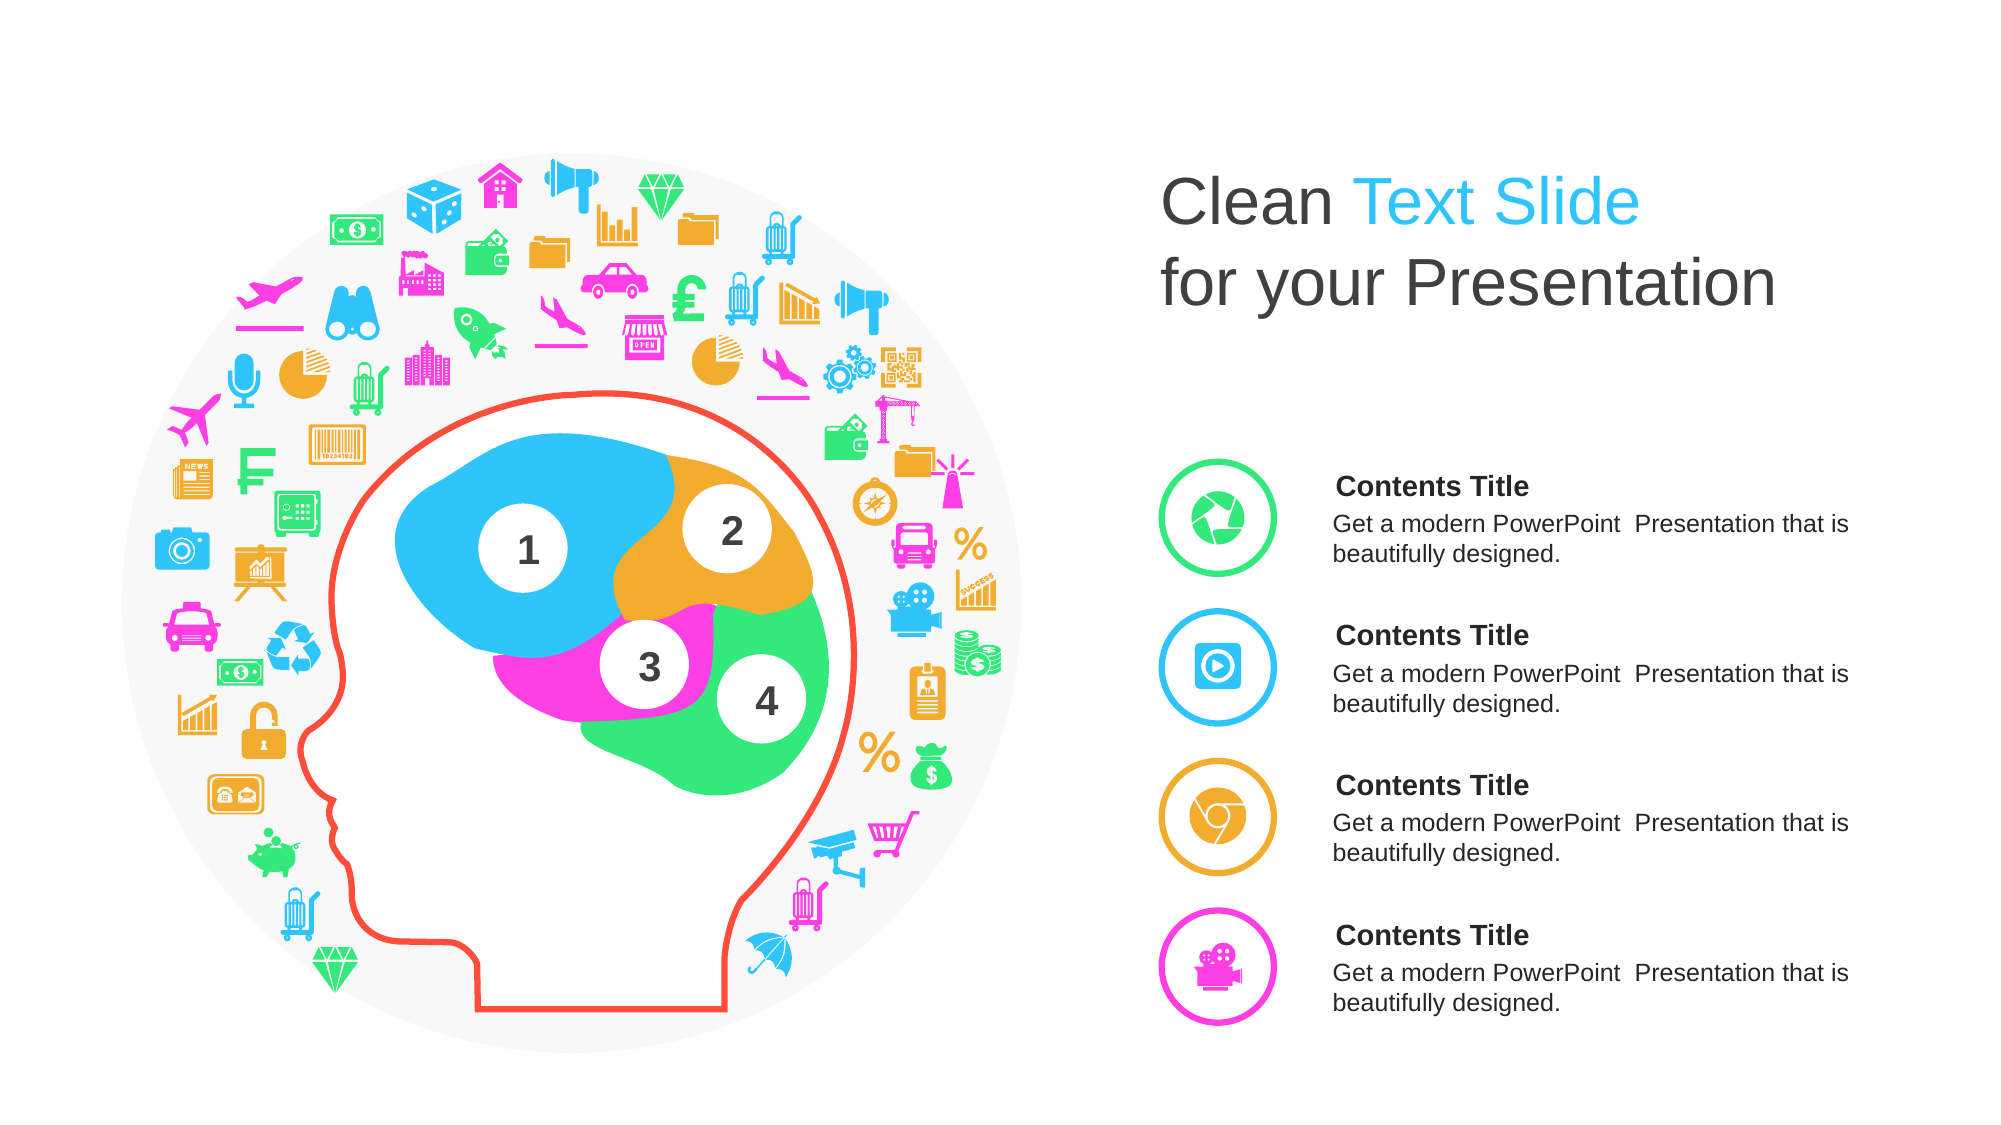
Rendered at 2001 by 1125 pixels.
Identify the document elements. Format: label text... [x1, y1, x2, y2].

text_box [1160, 610, 1275, 725]
text_box [690, 334, 745, 387]
text_box [329, 213, 384, 246]
text_box [671, 273, 708, 323]
text_box [932, 453, 975, 510]
text_box [120, 152, 1023, 1055]
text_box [716, 654, 807, 744]
text_box [309, 944, 361, 994]
text_box [534, 343, 589, 349]
text_box [723, 270, 766, 327]
text_box [1188, 786, 1248, 846]
text_box [822, 343, 878, 395]
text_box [1317, 609, 1949, 726]
text_box [234, 275, 304, 312]
text_box [953, 629, 1003, 678]
text_box [621, 314, 669, 362]
text_box [543, 158, 600, 215]
text_box [880, 346, 922, 389]
text_box [246, 826, 302, 879]
text_box [397, 249, 445, 297]
text_box [237, 447, 277, 496]
text_box [404, 339, 451, 386]
text_box [579, 262, 650, 300]
text_box [464, 227, 511, 277]
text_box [398, 426, 828, 795]
text_box [538, 293, 587, 337]
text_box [1317, 908, 1949, 1025]
text_box [528, 234, 572, 270]
text_box [451, 304, 511, 362]
text_box [676, 211, 720, 247]
text_box [908, 662, 947, 721]
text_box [599, 619, 689, 710]
text_box [884, 581, 943, 638]
text_box [216, 658, 264, 687]
text_box [307, 423, 367, 467]
text_box [1193, 641, 1243, 691]
text_box [324, 284, 381, 342]
text_box [240, 700, 288, 760]
text_box [1160, 460, 1275, 575]
text_box [1190, 490, 1246, 546]
text_box [756, 395, 811, 401]
text_box [833, 279, 890, 337]
text_box [761, 210, 803, 267]
text_box [778, 281, 822, 325]
text_box [953, 526, 989, 562]
text_box [164, 392, 223, 450]
text_box [1191, 941, 1244, 992]
text_box [787, 876, 830, 933]
text_box [171, 458, 214, 501]
text_box [476, 161, 524, 209]
text_box [1160, 759, 1275, 875]
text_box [1317, 758, 1949, 875]
text_box [263, 620, 322, 680]
text_box [635, 171, 687, 221]
text_box [596, 203, 639, 248]
text_box [955, 569, 997, 612]
text_box [851, 476, 899, 527]
text_box [893, 443, 937, 479]
text_box [742, 931, 793, 980]
text_box [278, 347, 332, 400]
text_box [161, 600, 223, 653]
text_box [273, 489, 322, 538]
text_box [478, 503, 568, 593]
text_box [451, 392, 734, 426]
text_box [857, 730, 901, 774]
text_box [299, 462, 821, 1011]
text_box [1317, 459, 1949, 576]
text_box [235, 325, 305, 332]
text_box [279, 886, 322, 943]
text_box [866, 809, 921, 859]
text_box [226, 352, 262, 410]
text_box [760, 345, 810, 388]
text_box [231, 543, 290, 603]
text_box [177, 693, 219, 736]
text_box [909, 741, 953, 791]
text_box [682, 483, 772, 574]
text_box [874, 393, 922, 445]
text_box [404, 178, 465, 236]
text_box [206, 773, 266, 816]
text_box [1160, 909, 1275, 1024]
text_box Clean Text Slide for your Presentation [1145, 151, 1914, 326]
text_box [153, 526, 211, 571]
text_box [805, 828, 867, 889]
text_box [824, 412, 870, 461]
text_box [828, 531, 855, 781]
text_box [888, 521, 939, 570]
text_box [348, 360, 391, 418]
